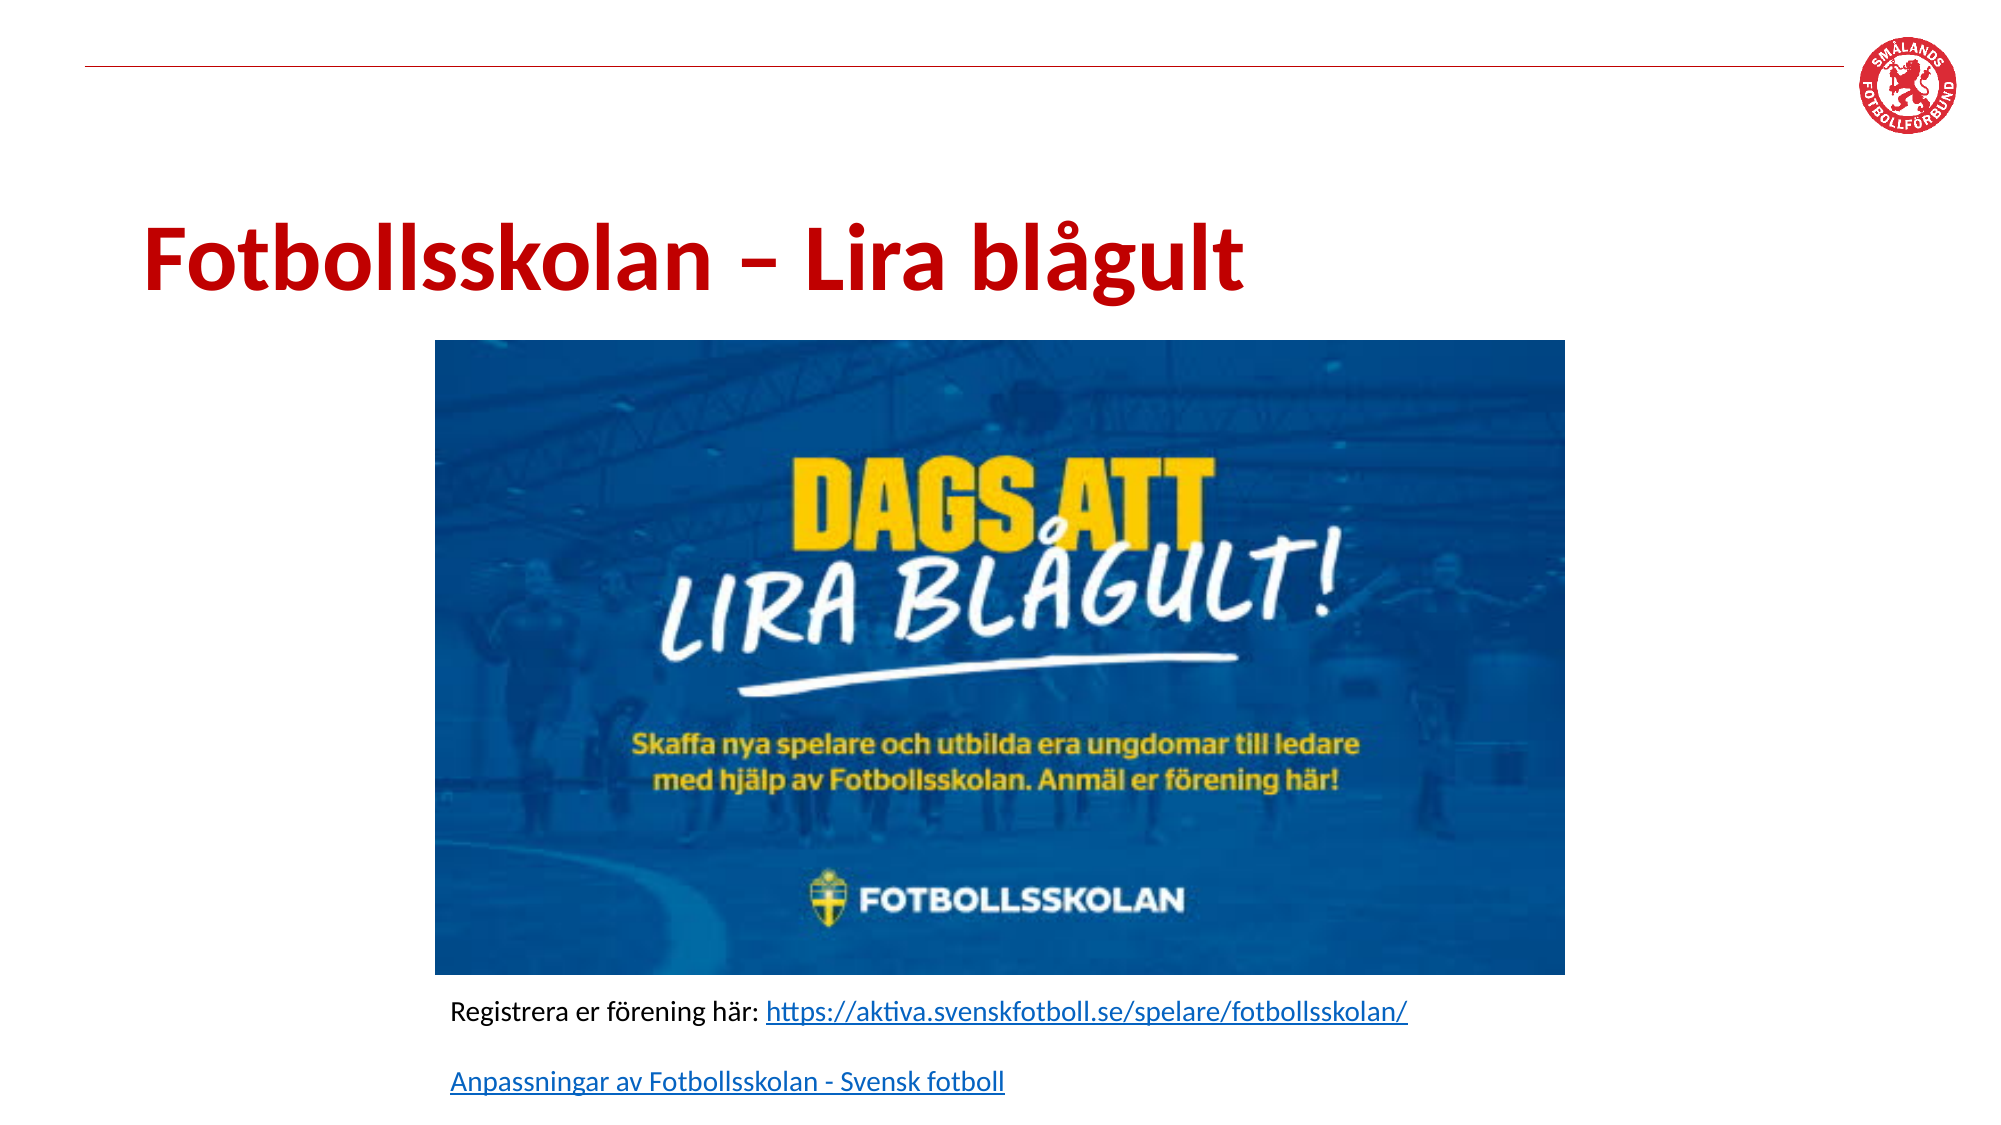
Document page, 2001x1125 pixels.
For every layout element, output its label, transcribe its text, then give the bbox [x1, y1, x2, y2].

list Fotbollsskolan [128, 420, 1809, 982]
picture [435, 340, 1565, 976]
text_box Registrera er förening här: https://aktiva.svenskfotboll.se/spelare/fotbollsskolan/ Anpassningar av Fotbollsskolan - Svensk fotboll [435, 984, 1565, 1125]
title Fotbollsskolan – Lira blågult [128, 192, 1809, 319]
picture [1856, 34, 1960, 137]
